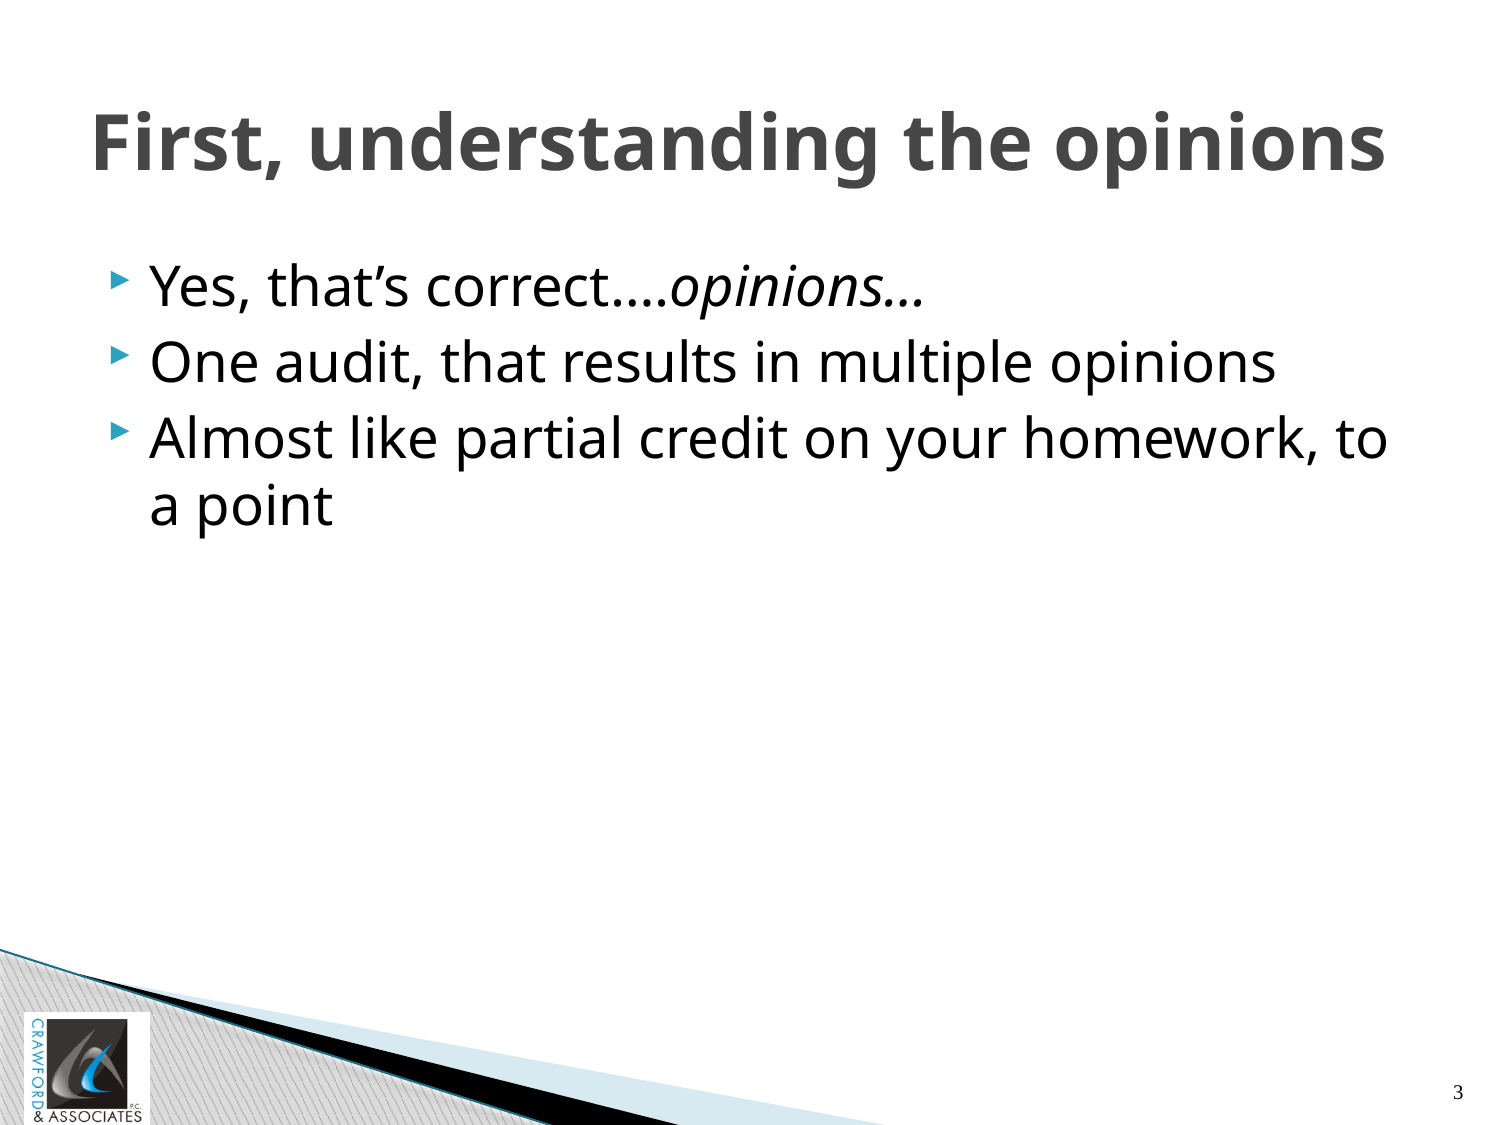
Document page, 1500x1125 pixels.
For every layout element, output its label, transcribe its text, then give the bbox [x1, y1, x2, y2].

title First, understanding the opinions [75, 45, 1425, 233]
picture [24, 1012, 151, 1125]
list Yes, that’s correct….opinions… One audit, that results in multiple opinions Almost like partial credit on your homework, to a point [75, 243, 1425, 986]
slide_number 3 [1418, 1051, 1479, 1112]
